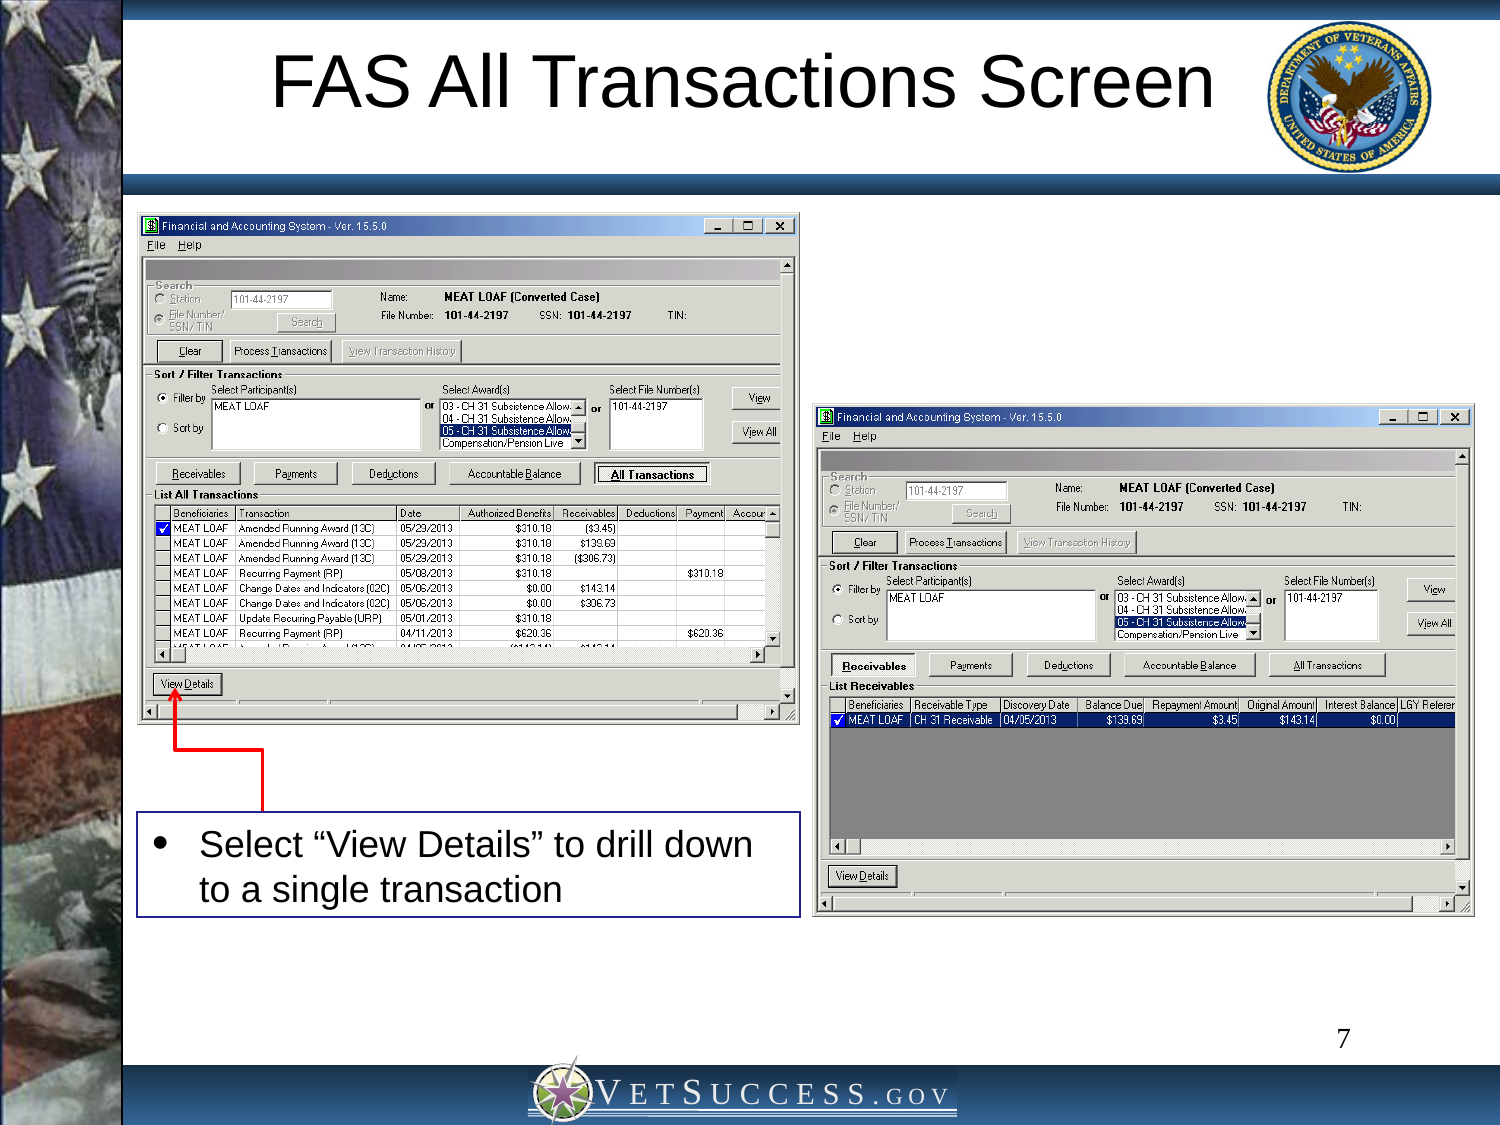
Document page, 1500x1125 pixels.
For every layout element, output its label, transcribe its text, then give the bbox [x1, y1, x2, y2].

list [137, 212, 801, 726]
picture [0, 0, 121, 1125]
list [812, 402, 1476, 917]
slide_number 7 [1187, 1012, 1500, 1088]
text_box Select “View Details” to drill down to a single transaction [137, 812, 800, 918]
title FAS All Transactions Screen [212, 24, 1275, 188]
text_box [155, 705, 282, 794]
picture [1266, 20, 1432, 173]
